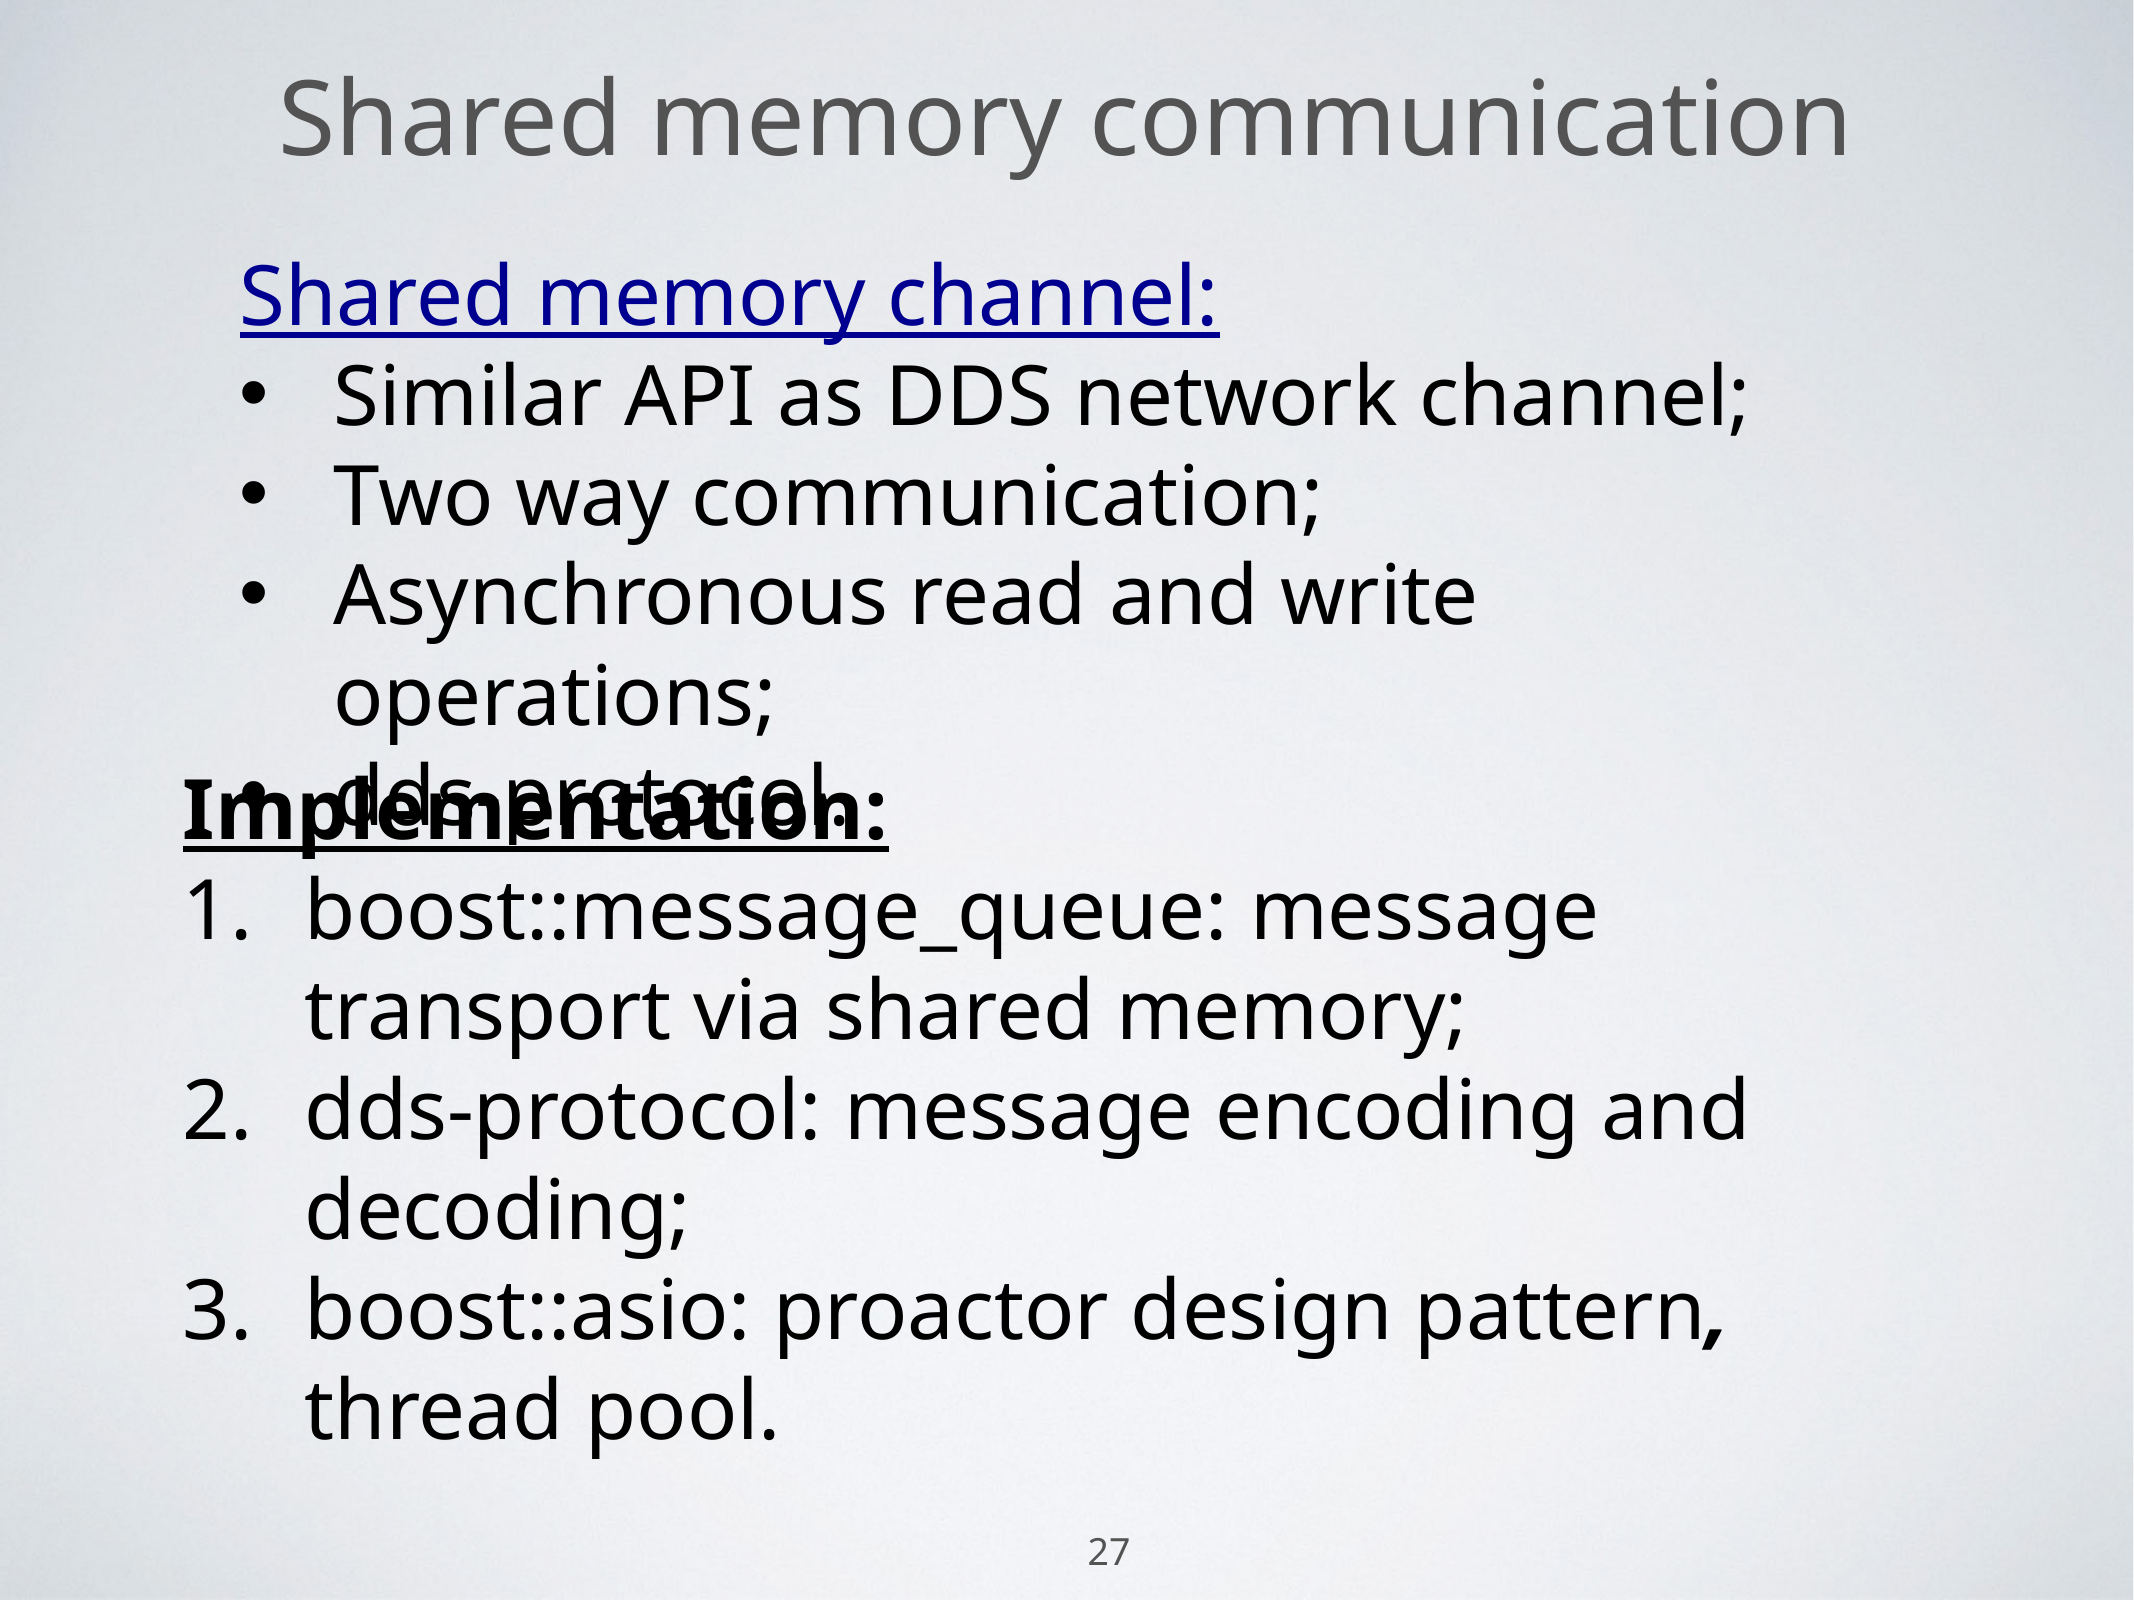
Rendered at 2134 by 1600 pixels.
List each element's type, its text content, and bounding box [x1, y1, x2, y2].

text_box 27 [1046, 1520, 1172, 1580]
title Shared memory communication [57, 41, 2076, 186]
picture [0, 0, 2134, 1600]
text_box Implementation: boost::message_queue: message transport via shared memory; dds-protocol: message encoding and decoding; boost::asio: proactor design pattern, thread pool. [174, 747, 1931, 1465]
text_box Shared memory channel: Similar API as DDS network channel; Two way communication; Asynchronous read and write operations; dds-protocol. [231, 233, 1931, 850]
